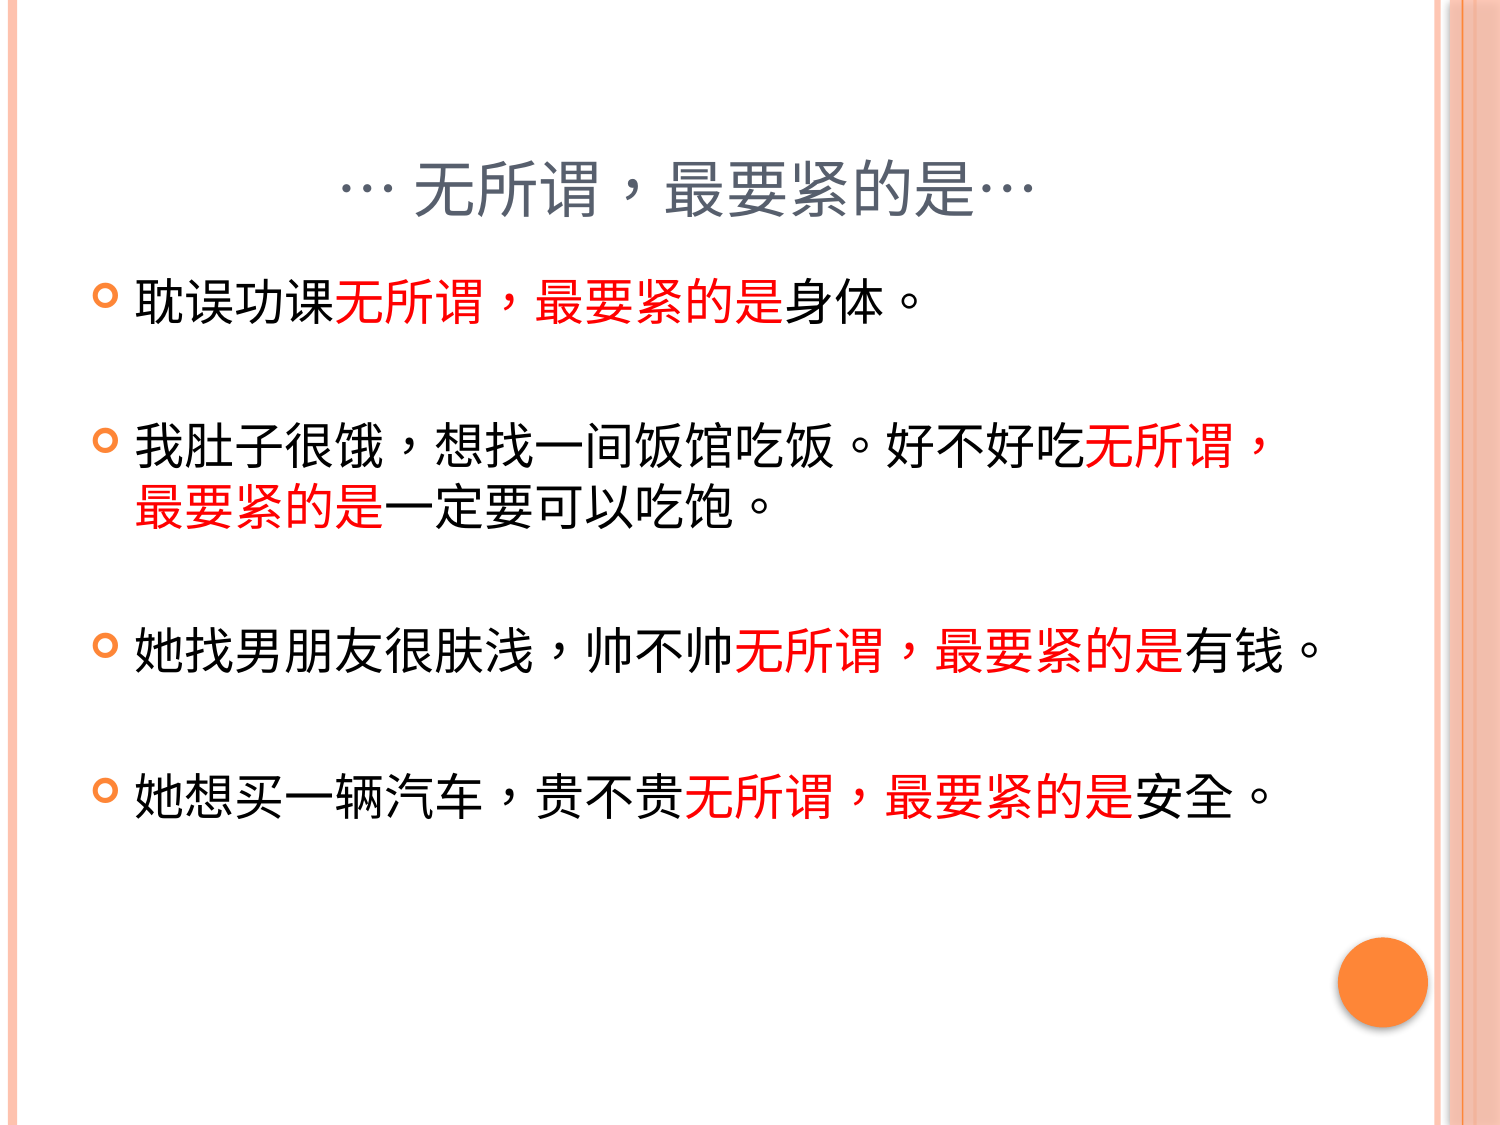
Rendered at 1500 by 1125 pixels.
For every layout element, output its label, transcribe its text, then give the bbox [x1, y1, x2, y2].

list 耽误功课无所谓，最要紧的是身体。 我肚子很饿，想找一间饭馆吃饭。好不好吃无所谓，最要紧的是一定要可以吃饱。 她找男朋友很肤浅，帅不帅无所谓，最要紧的是有钱。 她想买一辆汽车，贵不贵无所谓，最要紧的是安全。 [75, 262, 1300, 1062]
title …无所谓，最要紧的是… [75, 45, 1300, 233]
